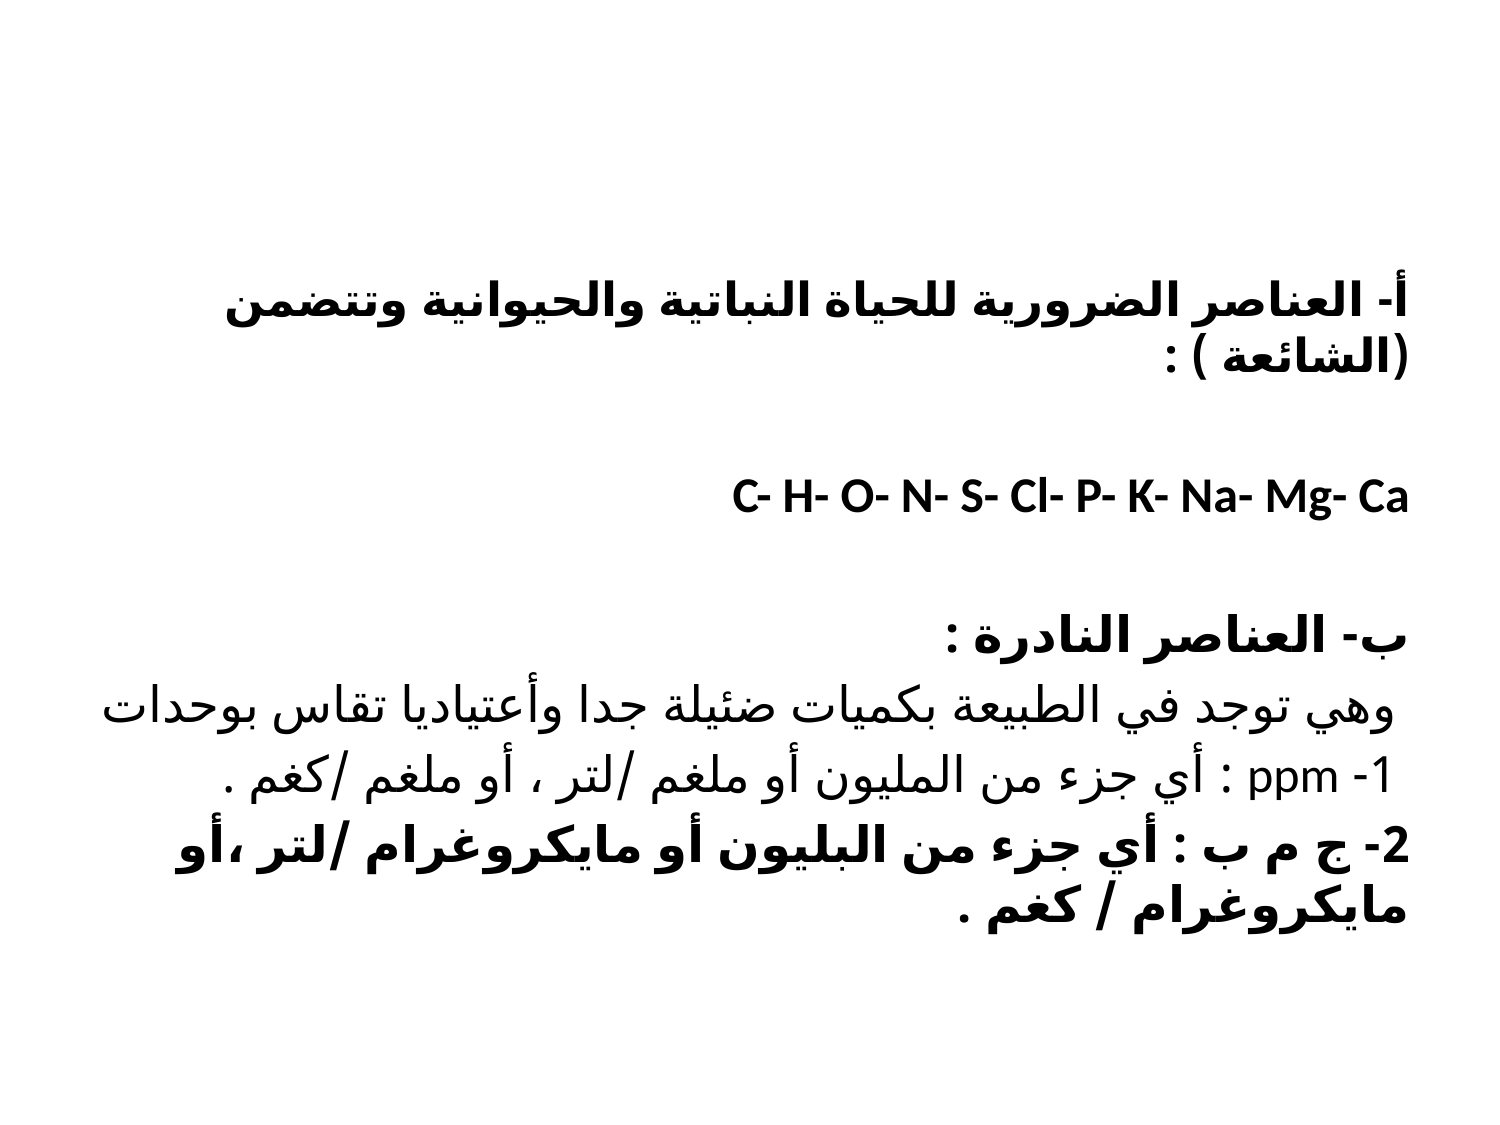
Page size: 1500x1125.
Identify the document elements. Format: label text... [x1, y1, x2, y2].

list أ- العناصر الضرورية للحياة النباتية والحيوانية وتتضمن (الشائعة ) : C- H- O- N- S- Cl- P- K- Na- Mg- Ca ب- العناصر النادرة : وهي توجد في الطبيعة بكميات ضئيلة جدا وأعتياديا تقاس بوحدات 1- ppm : أي جزء من المليون أو ملغم /لتر ، أو ملغم /كغم . 2- ج م ب : أي جزء من البليون أو مايكروغرام /لتر ،أو مايكروغرام / كغم . [75, 262, 1425, 1005]
